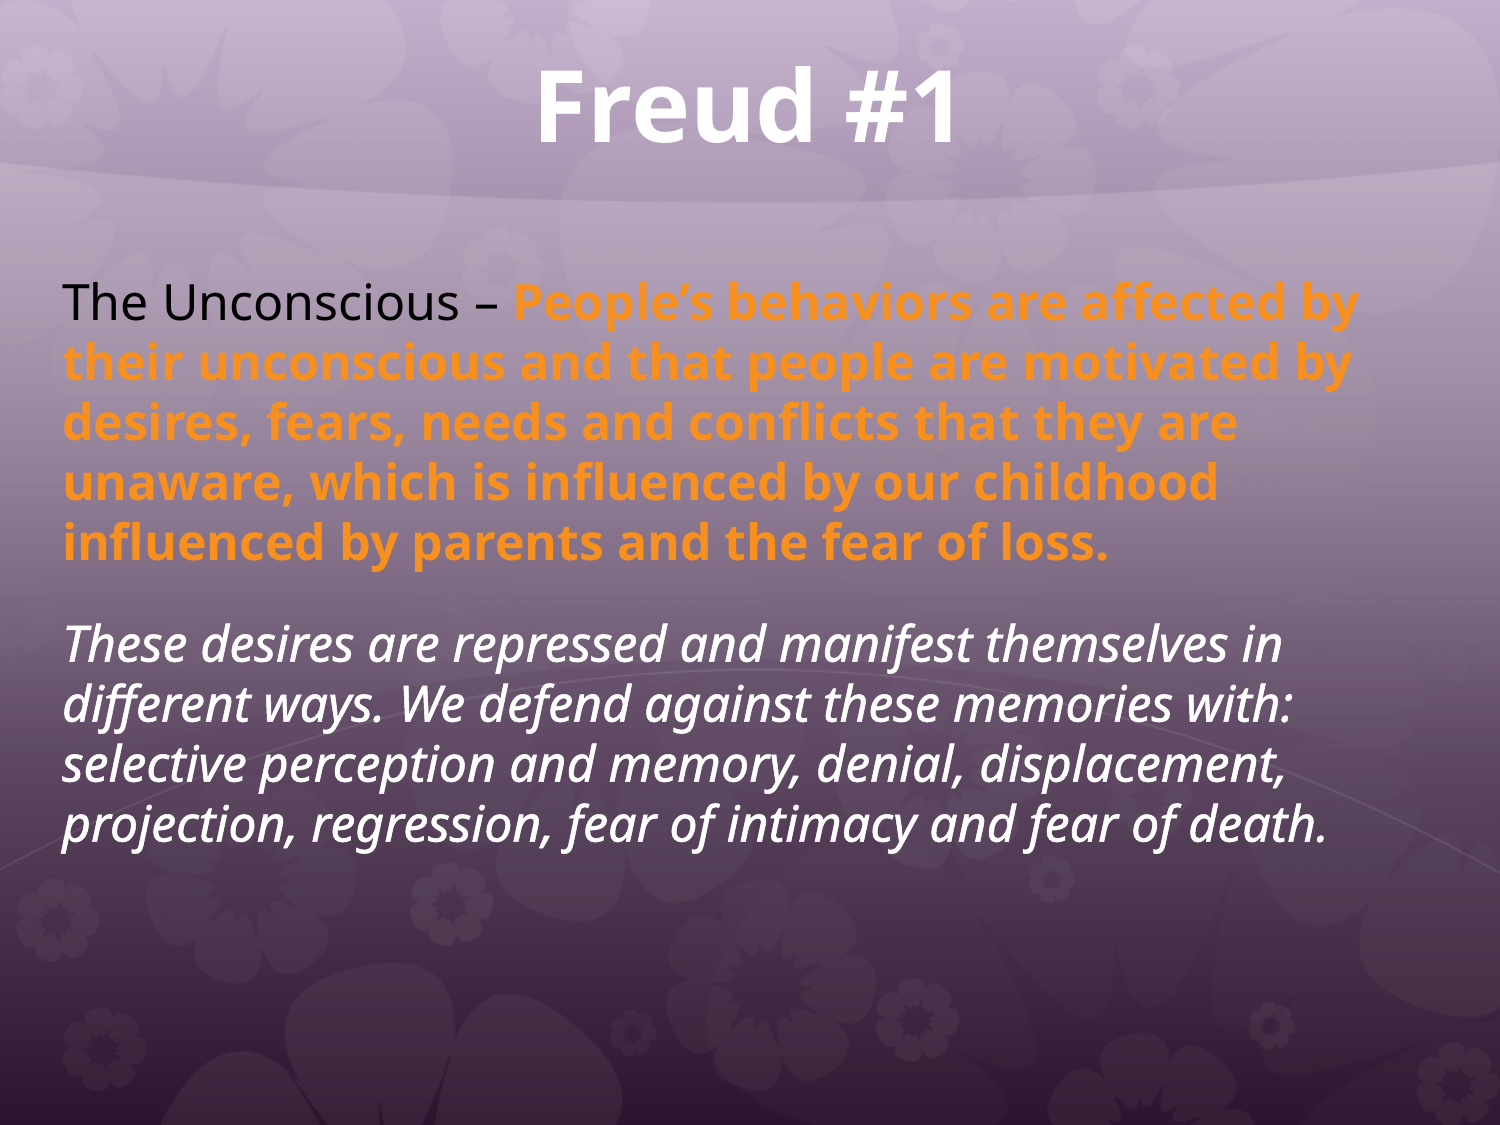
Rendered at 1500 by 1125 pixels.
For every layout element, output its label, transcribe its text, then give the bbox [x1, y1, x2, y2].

title Freud #1 [127, 14, 1372, 203]
picture [0, 0, 1500, 1125]
list The Unconscious – People’s behaviors are affected by their unconscious and that people are motivated by desires, fears, needs and conflicts that they are unaware, which is influenced by our childhood influenced by parents and the fear of loss. These desires are repressed and manifest themselves in different ways. We defend against these memories with: selective perception and memory, denial, displacement, projection, regression, fear of intimacy and fear of death. [47, 262, 1452, 1073]
